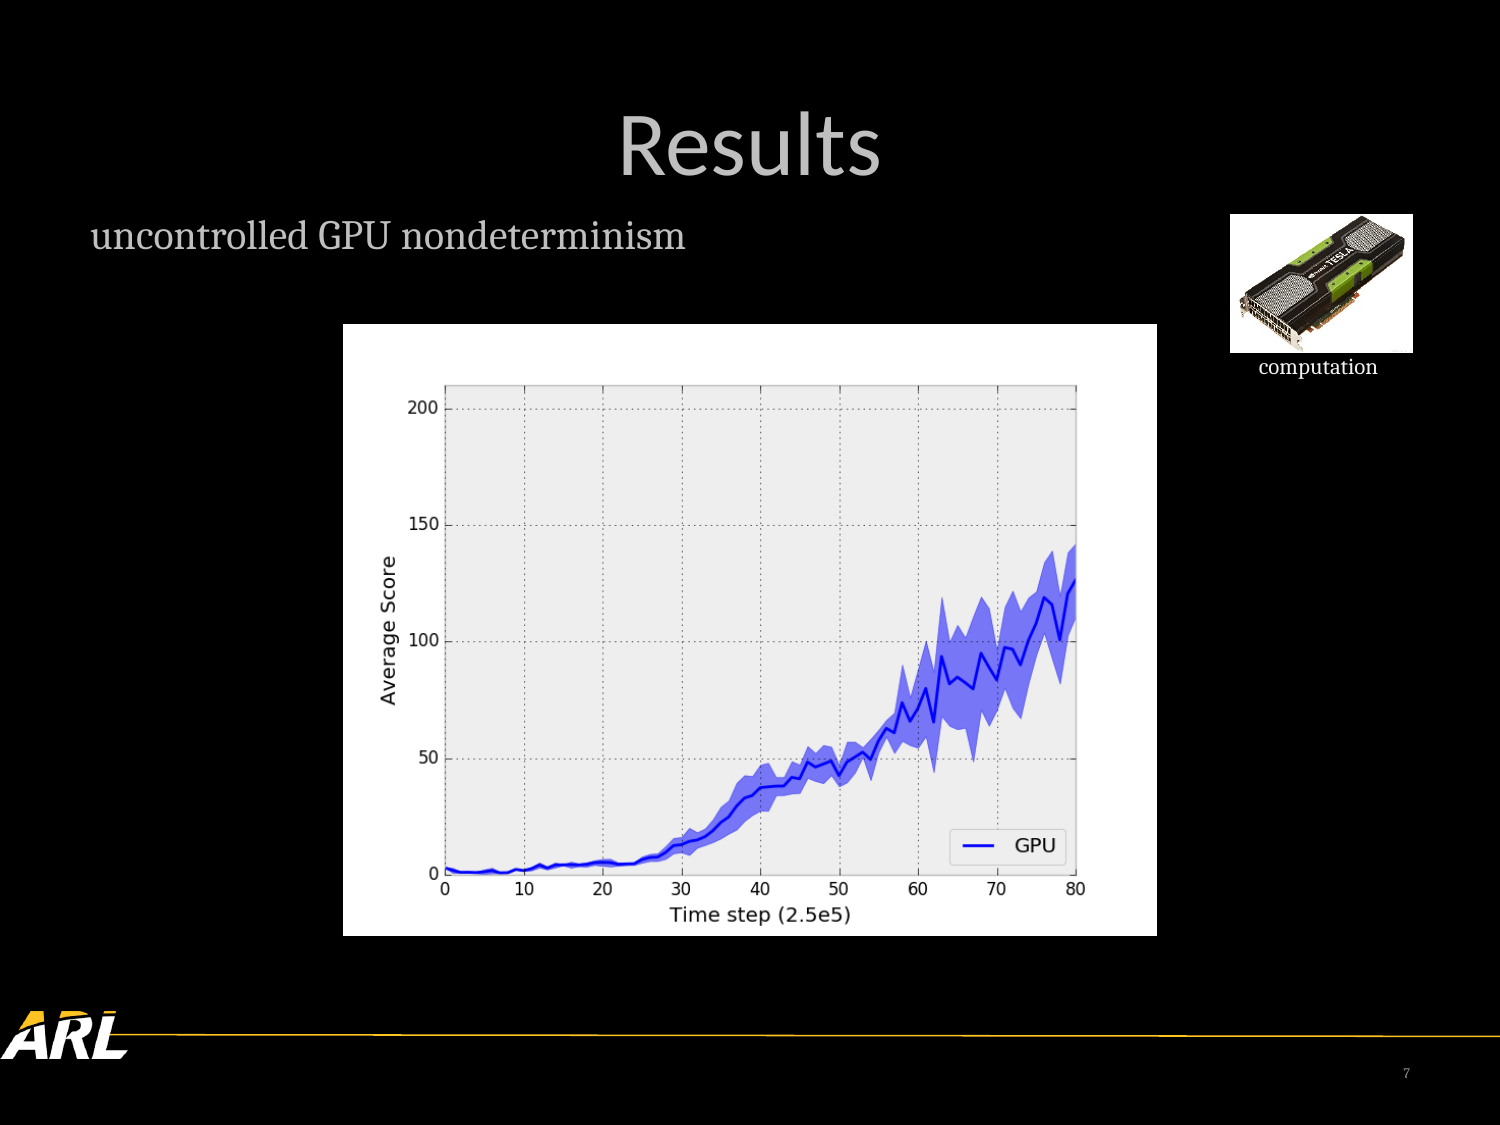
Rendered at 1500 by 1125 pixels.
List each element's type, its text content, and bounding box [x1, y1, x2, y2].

picture [0, 1011, 128, 1059]
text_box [1224, 214, 1413, 388]
title Results [75, 45, 1425, 199]
picture [342, 324, 1157, 936]
slide_number 7 [1262, 1042, 1425, 1103]
text_box uncontrolled GPU nondeterminism [74, 199, 1425, 943]
